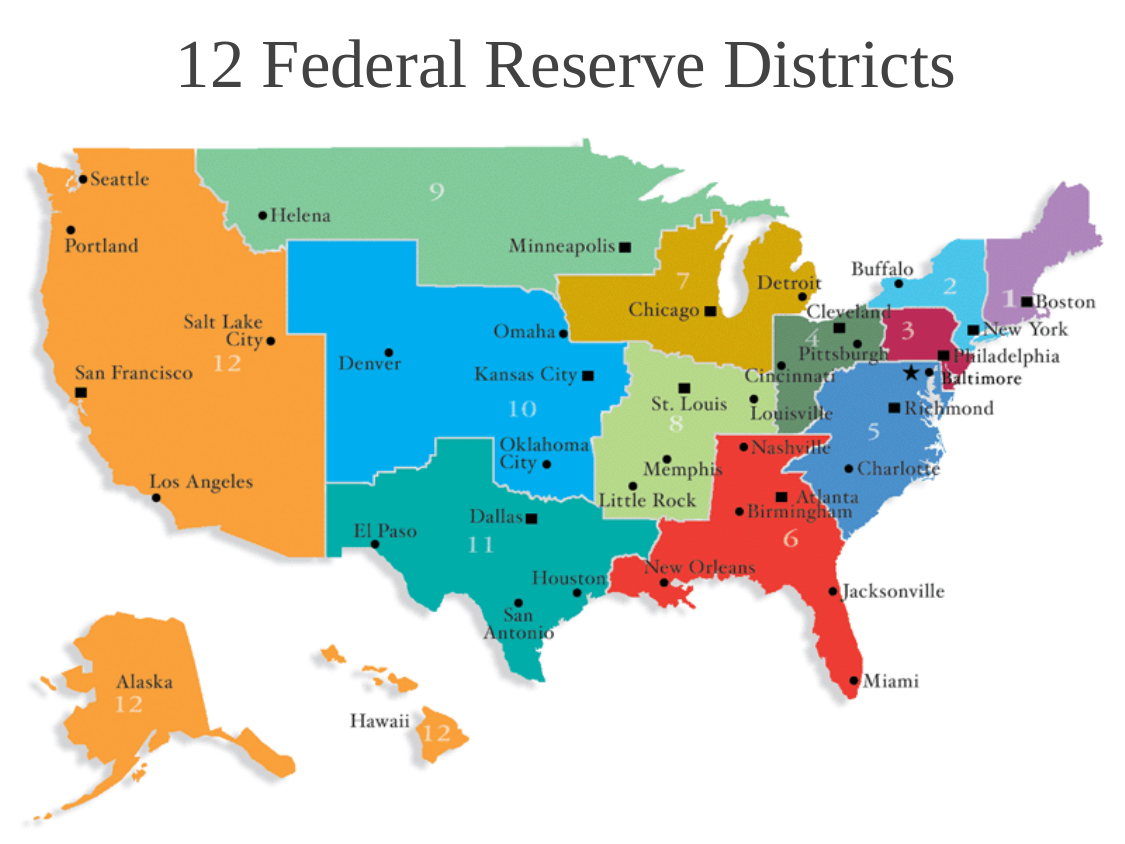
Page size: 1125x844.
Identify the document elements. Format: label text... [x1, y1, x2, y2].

picture [0, 112, 1125, 844]
title 12 Federal Reserve Districts [37, 0, 1079, 110]
